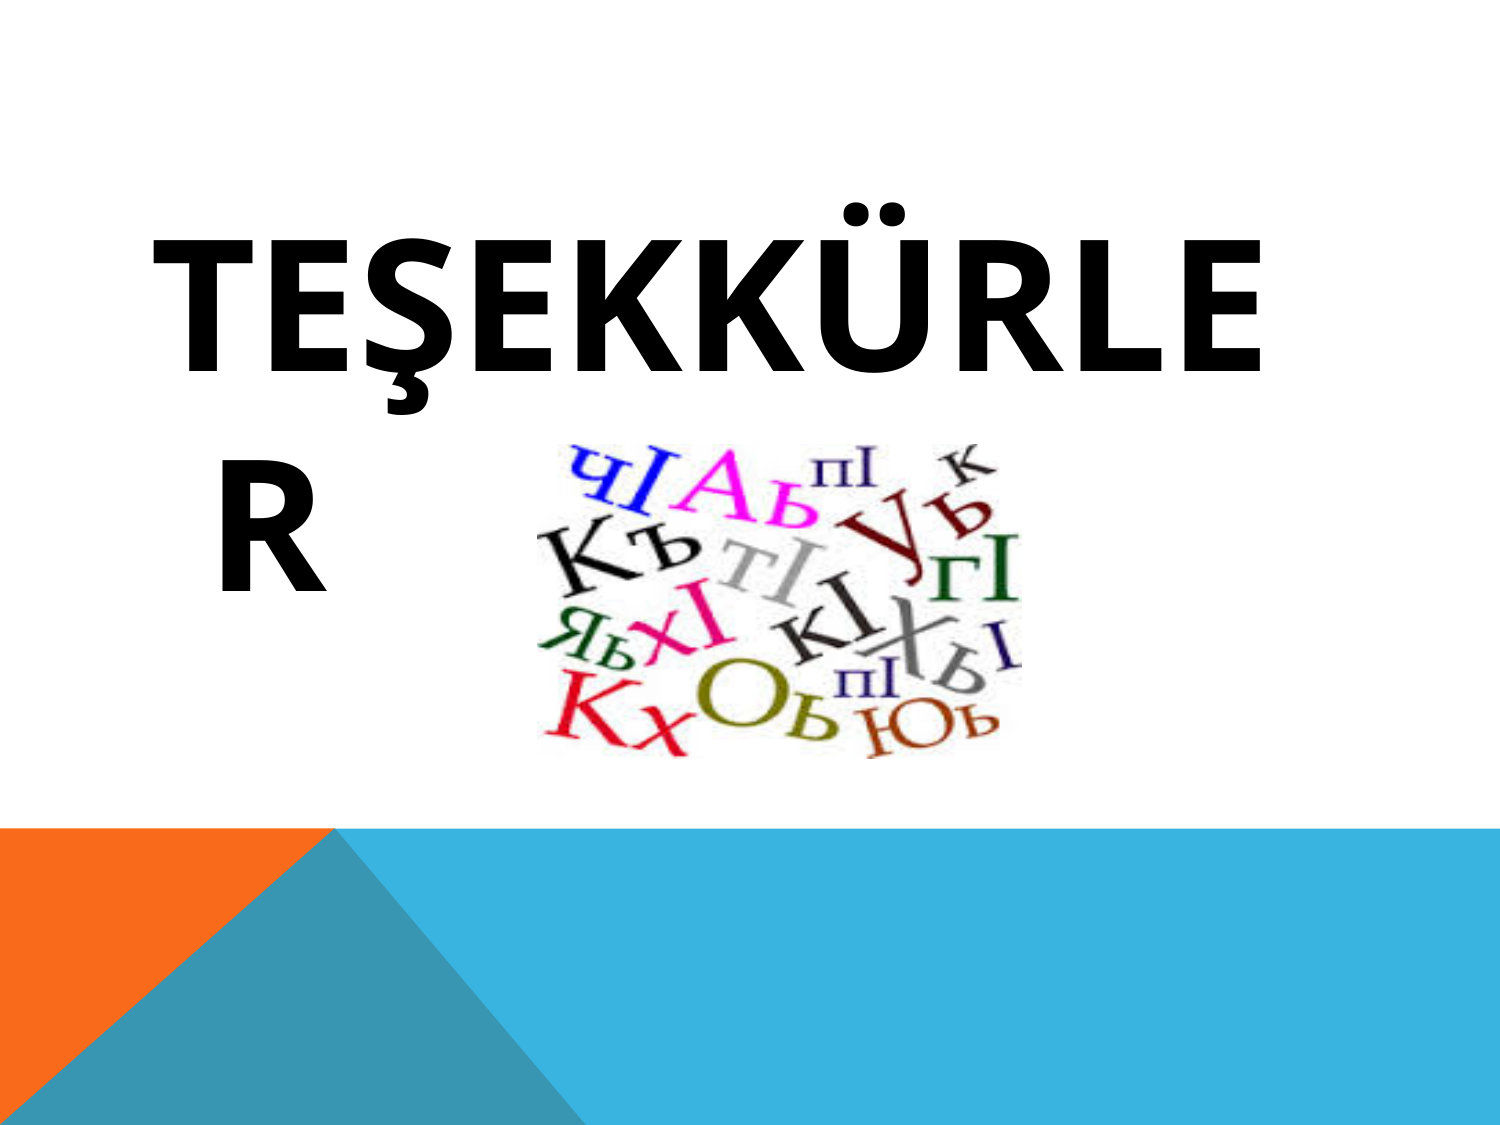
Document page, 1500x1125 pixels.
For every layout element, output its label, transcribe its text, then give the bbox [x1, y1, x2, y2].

picture [537, 444, 1022, 759]
list TEŞEKKÜRLER [135, 180, 1369, 768]
